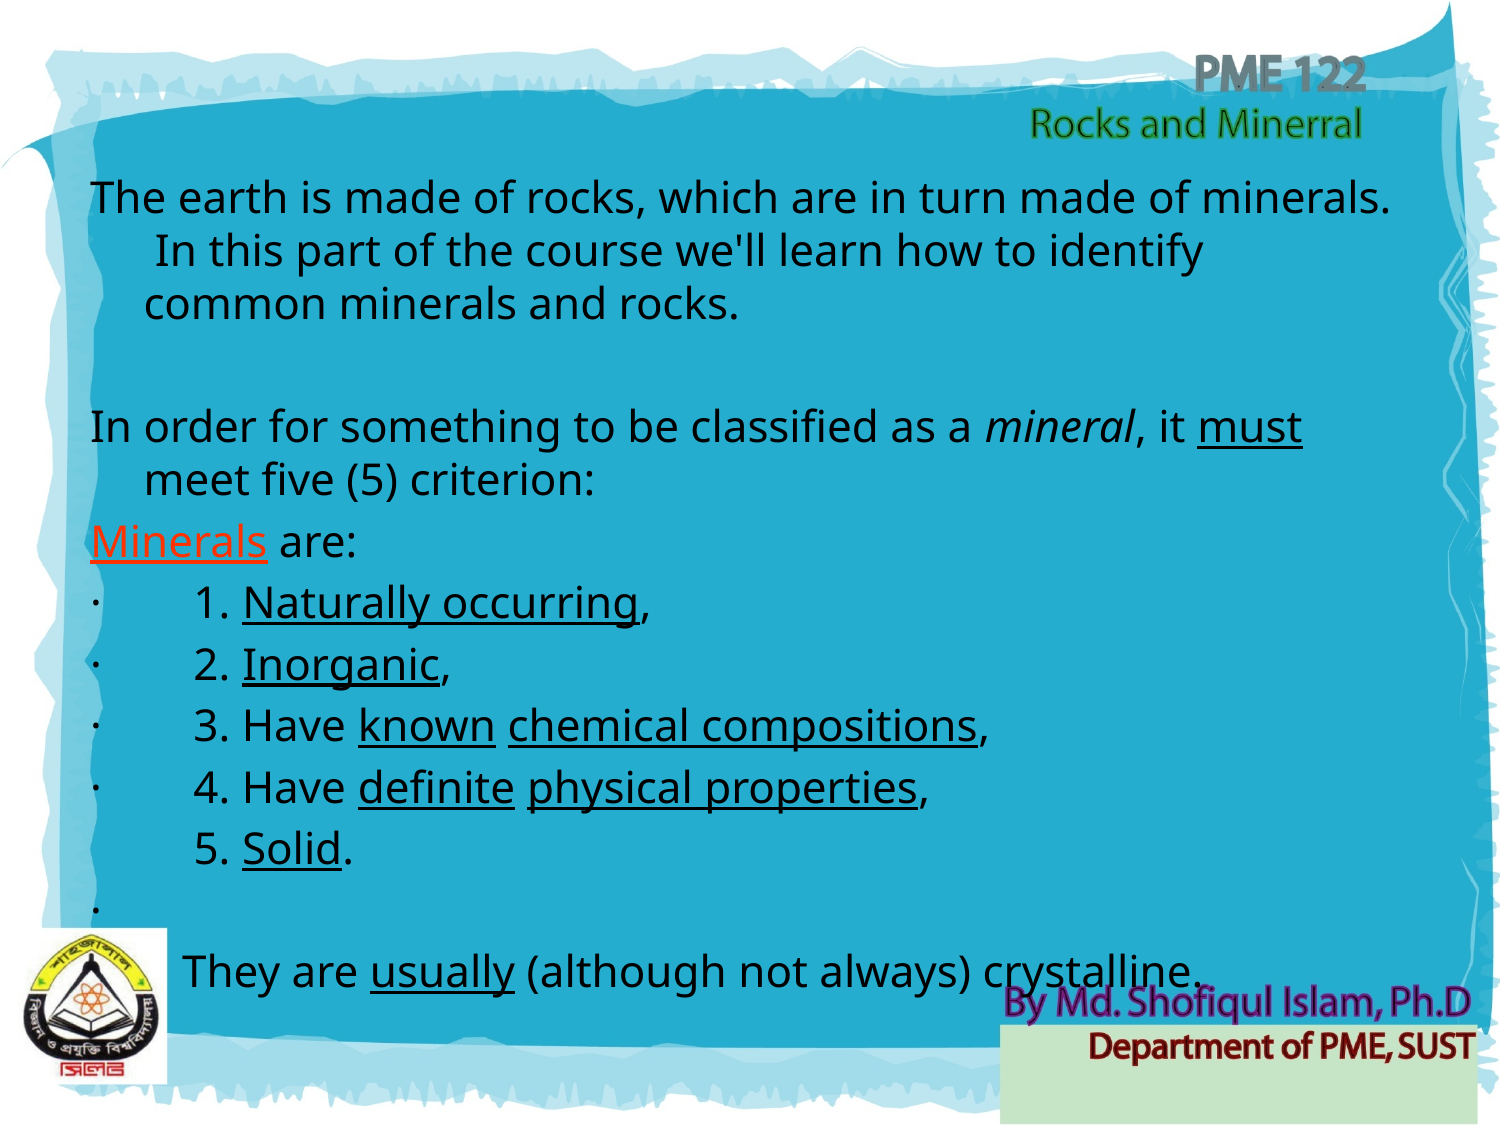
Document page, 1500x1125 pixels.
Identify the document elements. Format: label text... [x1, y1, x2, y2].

picture [0, 0, 1500, 1125]
list The earth is made of rocks, which are in turn made of minerals. In this part of the course we'll learn how to identify common minerals and rocks. In order for something to be classified as a mineral, it must meet five (5) criterion: Minerals are: · 1. Naturally occurring, · 2. Inorganic, · 3. Have known chemical compositions, · 4. Have definite physical properties, 5. Solid. · They are usually (although not always) crystalline. [74, 162, 1413, 1013]
